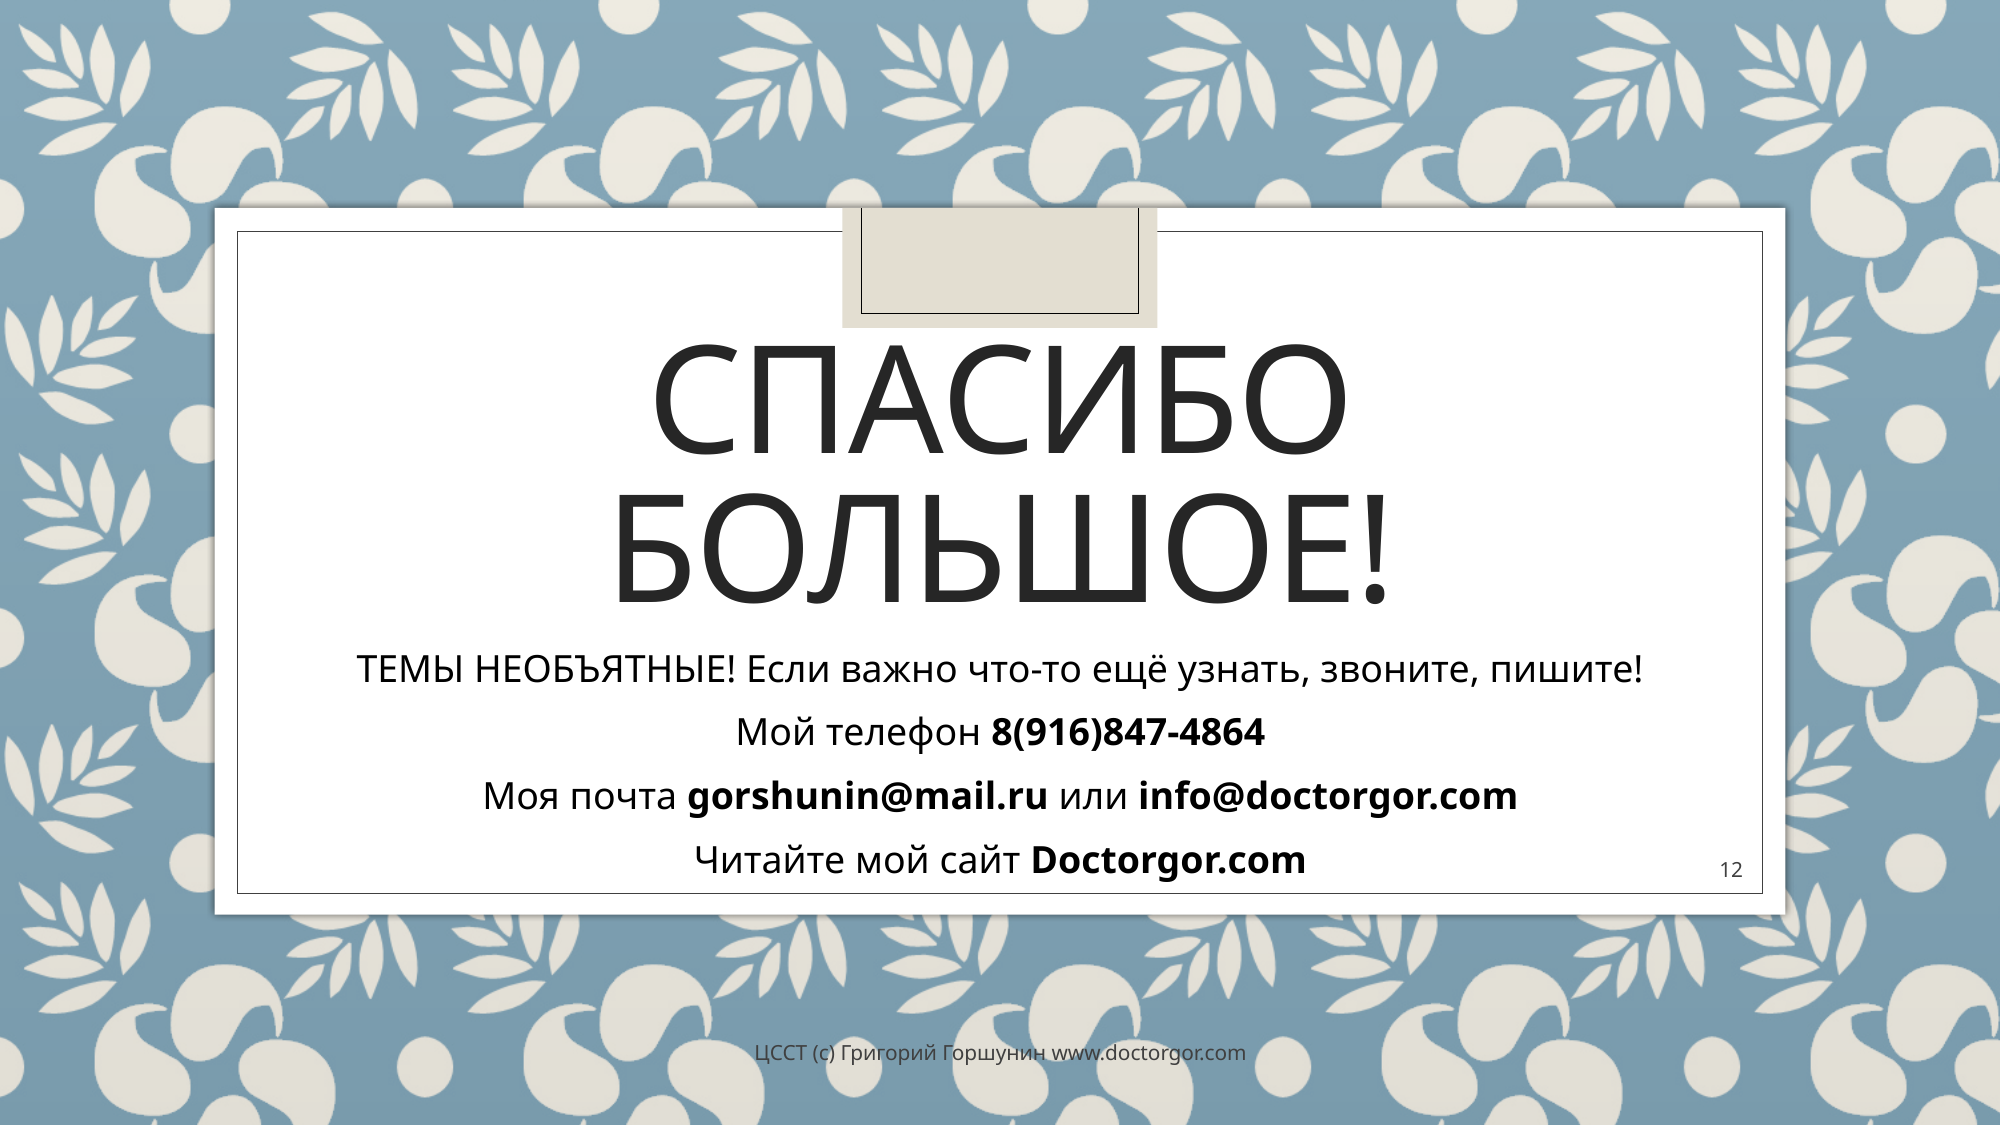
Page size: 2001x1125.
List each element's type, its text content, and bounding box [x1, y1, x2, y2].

list ТЕМЫ НЕОБЪЯТНЫЕ! Если важно что-то ещё узнать, звоните, пишите! Мой телефон 8(916)847-4864 Моя почта gorshunin@mail.ru или info@doctorgor.com Читайте мой сайт Doctorgor.com [256, 637, 1745, 893]
title Спасибо большое! [256, 343, 1745, 624]
footer ЦССТ (с) Григорий Горшунин www.doctorgor.com [516, 1035, 1485, 1073]
slide_number 12 [1411, 854, 1758, 893]
